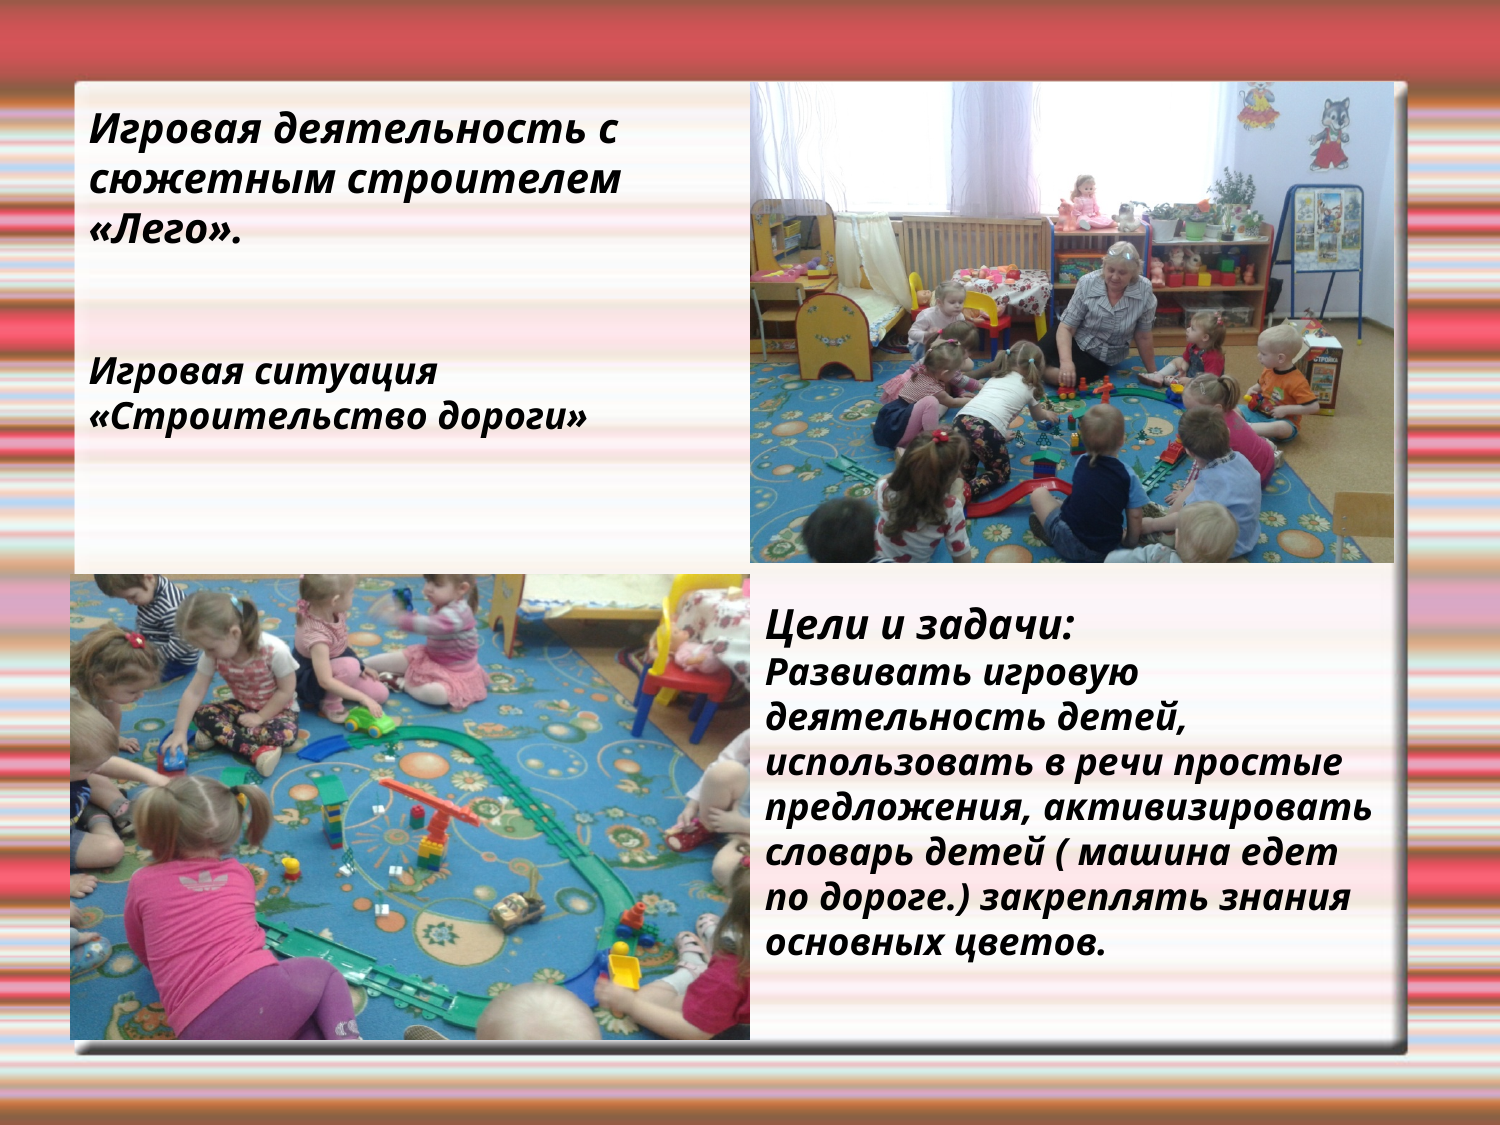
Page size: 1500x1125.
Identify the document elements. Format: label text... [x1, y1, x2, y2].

text_box Цели и задачи: Развивать игровую деятельность детей, использовать в речи простые предложения, активизировать словарь детей ( машина едет по дороге.) закреплять знания основных цветов. [755, 590, 1394, 971]
text_box Игровая деятельность с сюжетным строителем «Лего». Игровая ситуация «Строительство дороги» [73, 94, 721, 445]
picture [0, 0, 1500, 1125]
